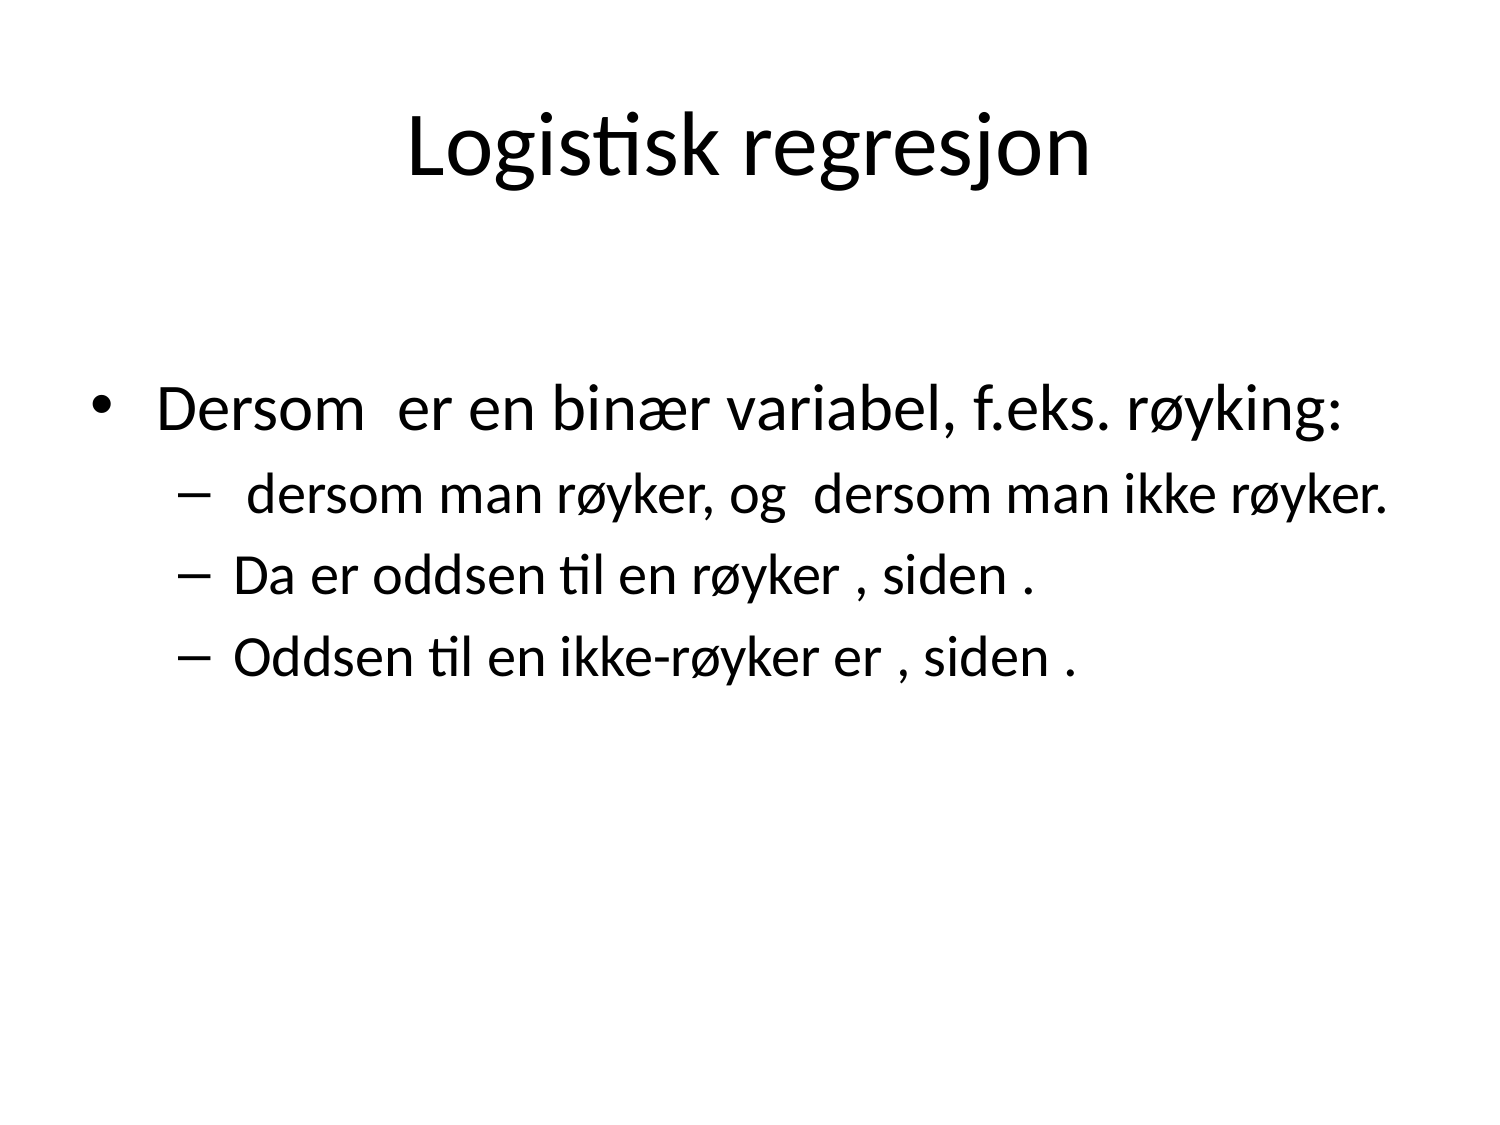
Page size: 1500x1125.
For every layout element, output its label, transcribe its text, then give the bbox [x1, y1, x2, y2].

title Logistisk regresjon [75, 45, 1425, 233]
